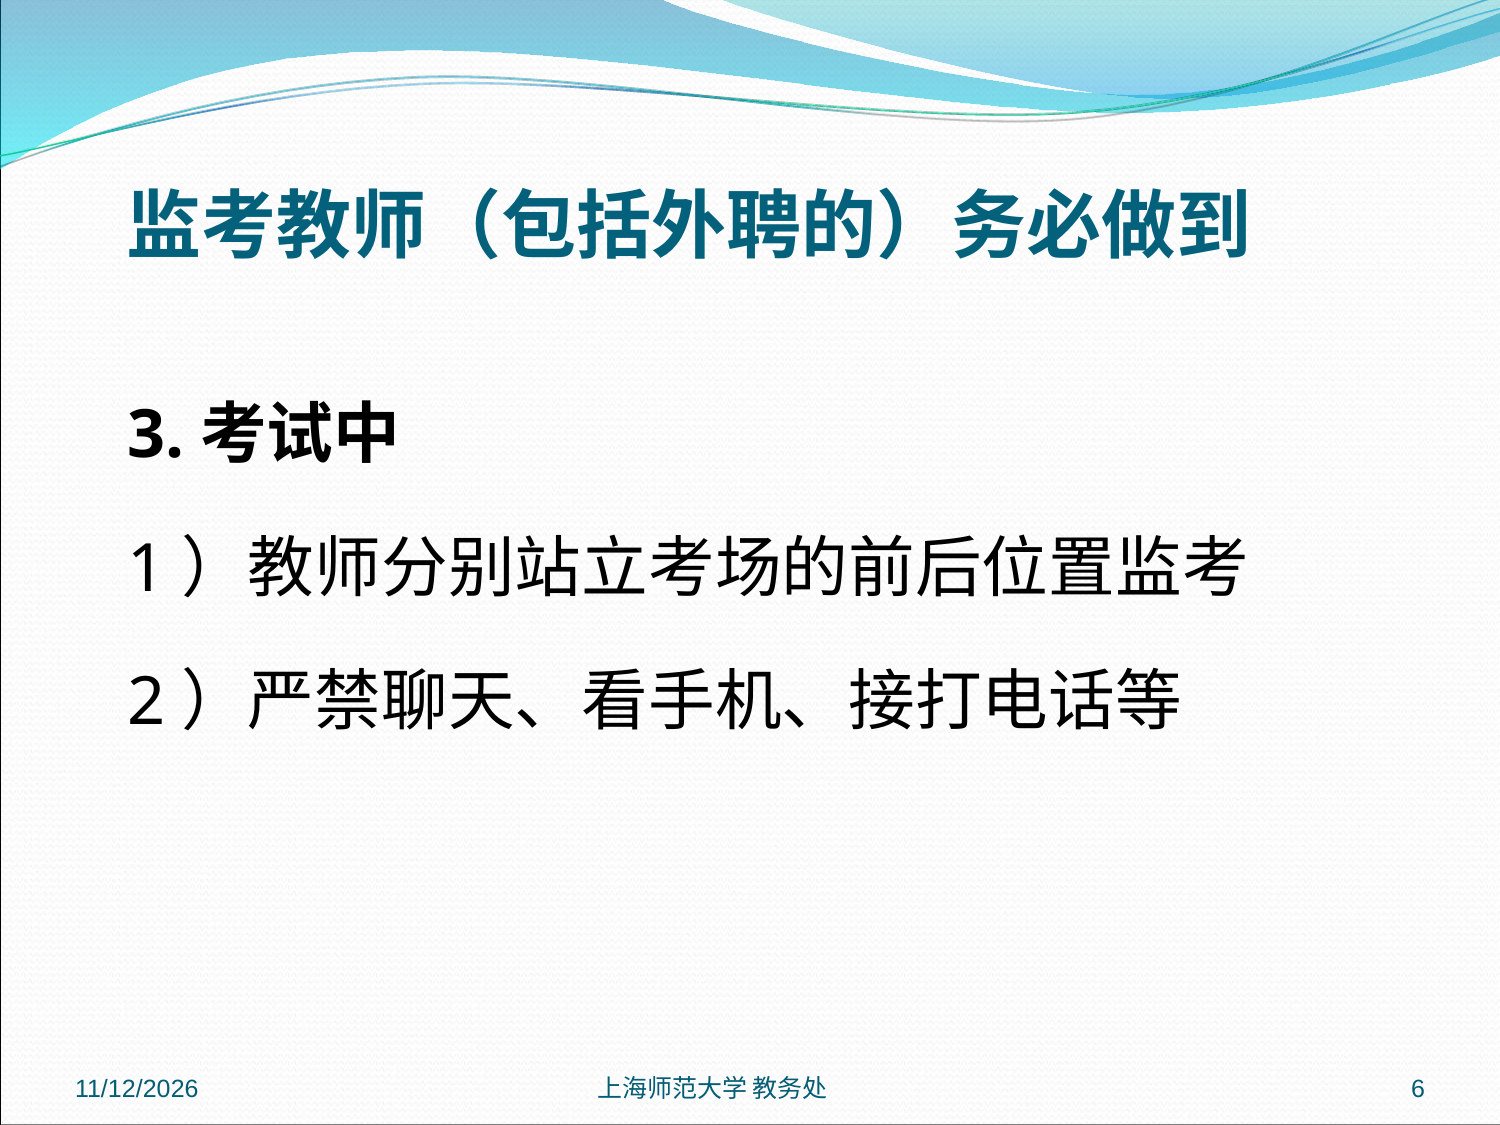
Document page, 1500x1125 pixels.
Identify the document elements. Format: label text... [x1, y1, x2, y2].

footer 上海师范大学 教务处 [437, 1042, 988, 1103]
text_box 3.考试中 1）教师分别站立考场的前后位置监考 2）严禁聊天、看手机、接打电话等 [112, 343, 1400, 876]
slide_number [74, 1042, 426, 1103]
text_box 监考教师（包括外聘的）务必做到 [112, 102, 1388, 344]
picture [0, 0, 1500, 1125]
slide_number 6 [1299, 1042, 1426, 1103]
